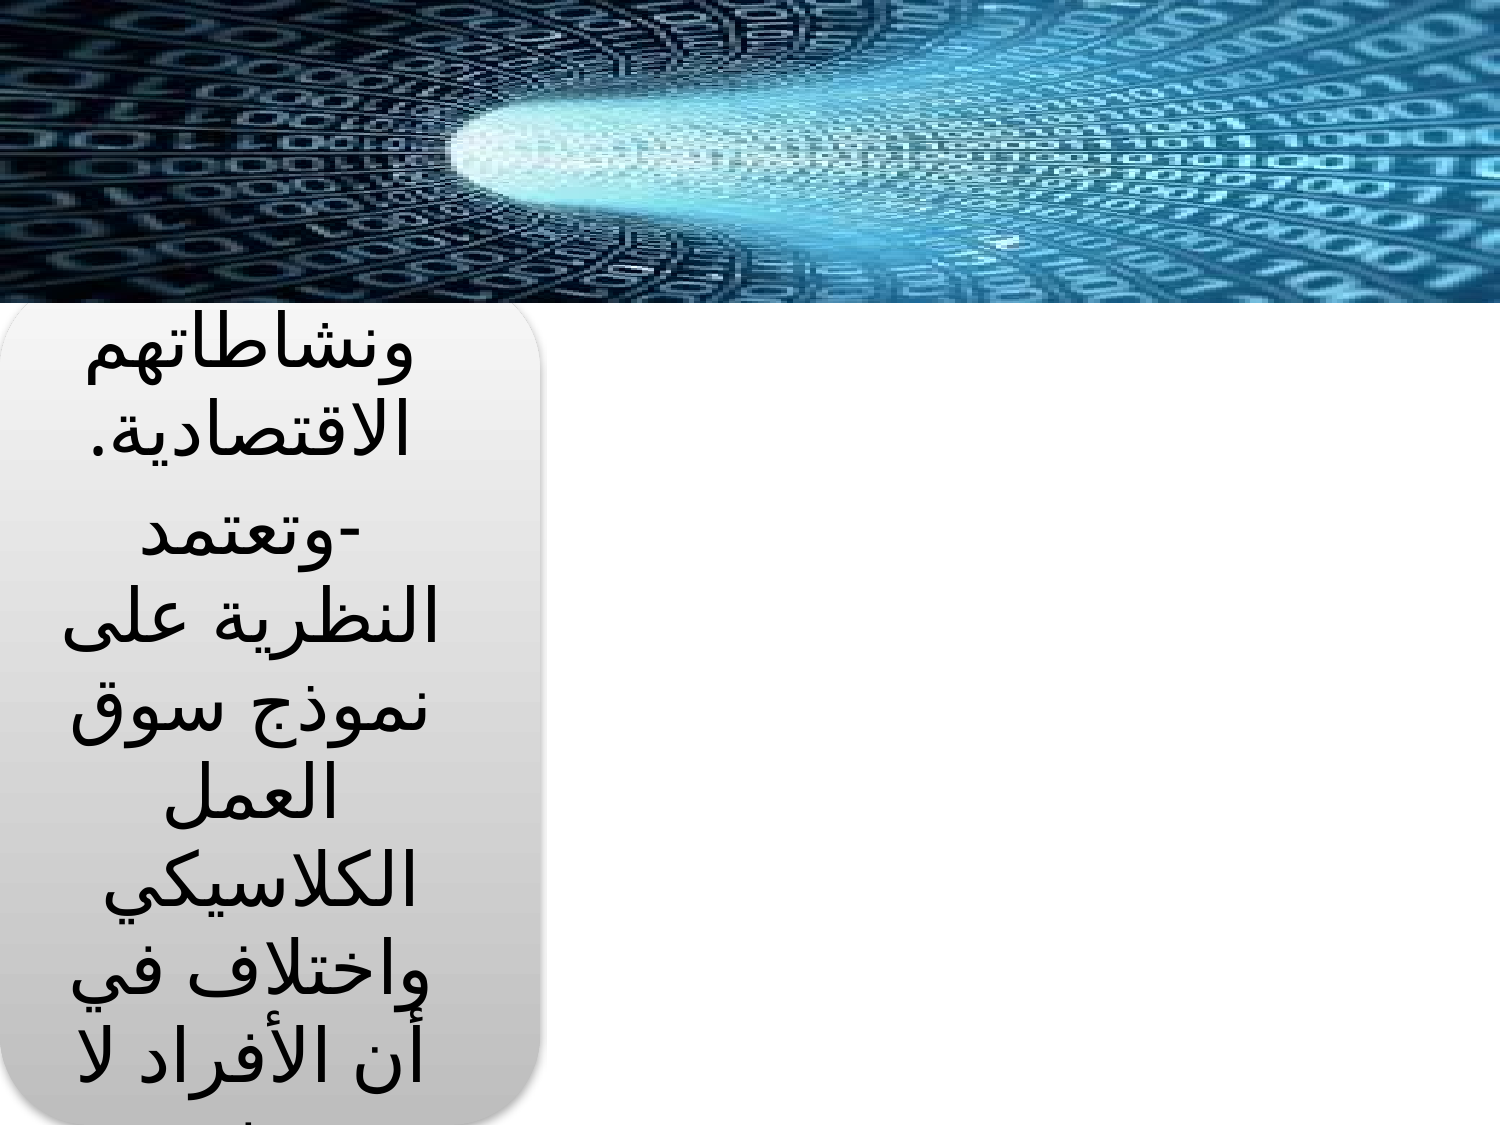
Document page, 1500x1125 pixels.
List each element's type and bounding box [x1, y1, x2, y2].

text_box [0, 310, 1500, 1125]
picture [0, 0, 1500, 303]
